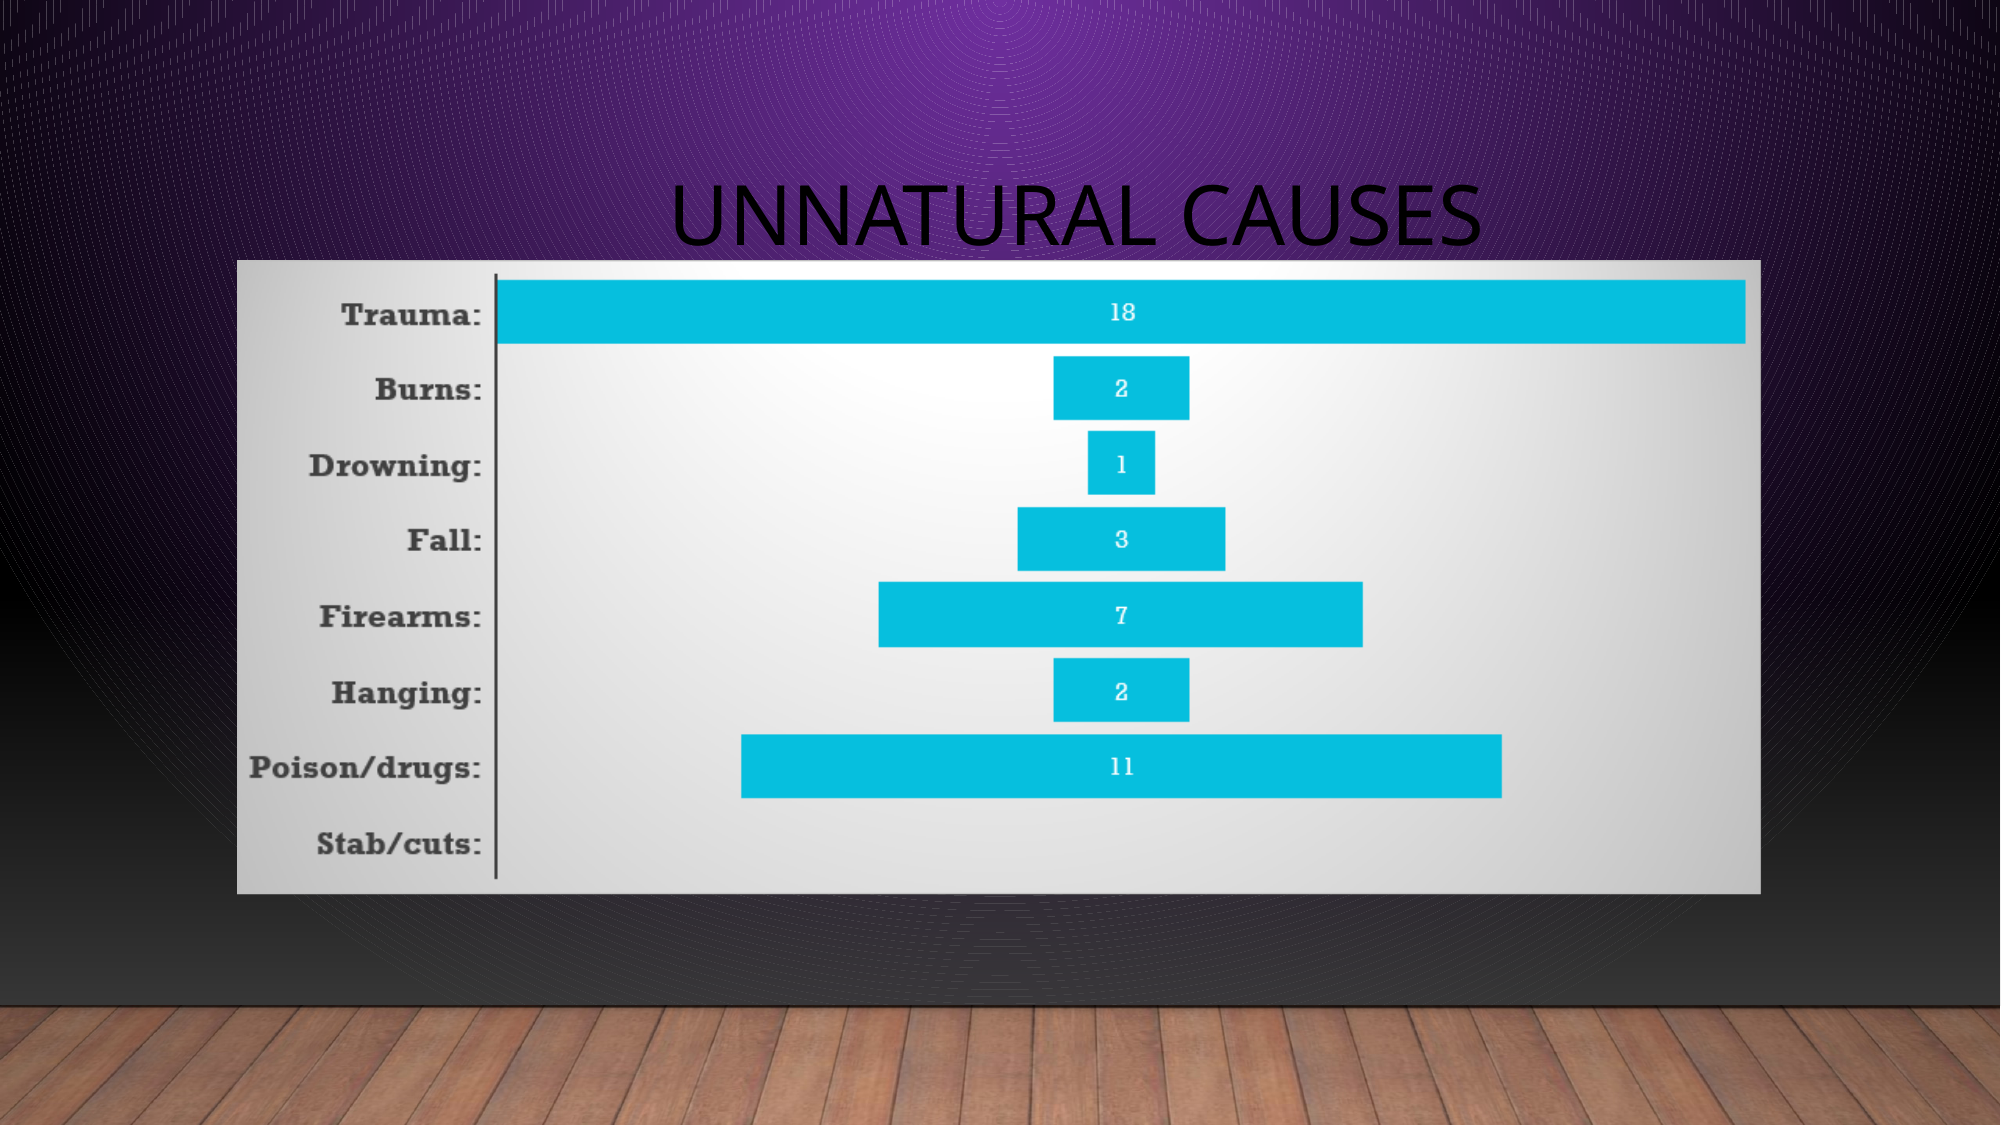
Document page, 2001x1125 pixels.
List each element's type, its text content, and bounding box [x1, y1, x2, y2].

title Unnatural Causes [238, 131, 1763, 260]
picture [0, 1005, 2000, 1125]
picture [237, 260, 1763, 898]
